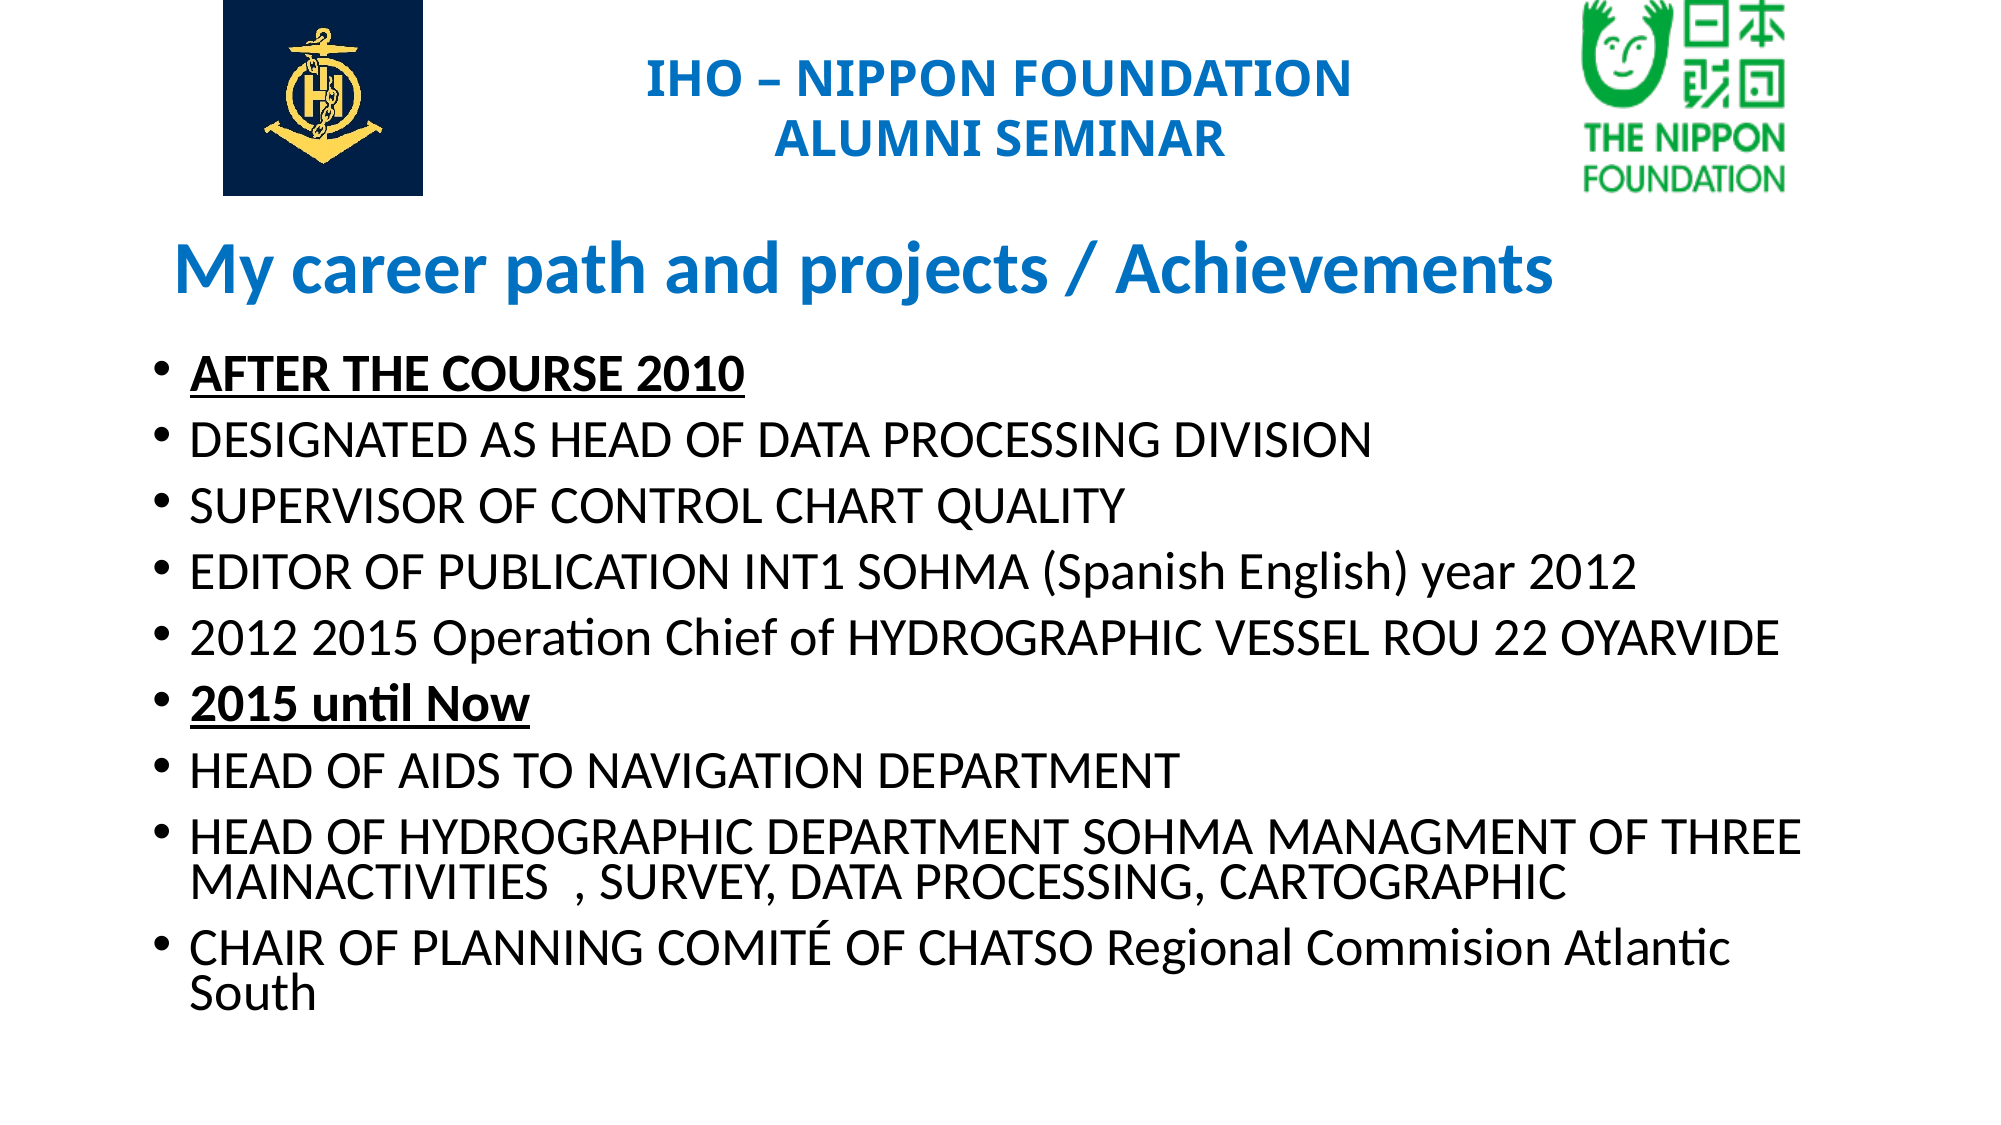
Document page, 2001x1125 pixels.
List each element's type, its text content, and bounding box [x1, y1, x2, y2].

title My career path and projects / Achievements [137, 214, 1863, 321]
text_box IHO – NIPPON FOUNDATION ALUMNI SEMINAR [564, 39, 1436, 175]
list AFTER THE COURSE 2010 DESIGNATED AS HEAD OF DATA PROCESSING DIVISION SUPERVISOR OF CONTROL CHART QUALITY EDITOR OF PUBLICATION INT1 SOHMA (Spanish English) year 2012 2012 2015 Operation Chief of HYDROGRAPHIC VESSEL ROU 22 OYARVIDE 2015 until Now HEAD OF AIDS TO NAVIGATION DEPARTMENT HEAD OF HYDROGRAPHIC DEPARTMENT SOHMA MANAGMENT OF THREE MAINACTIVITIES , SURVEY, DATA PROCESSING, CARTOGRAPHIC CHAIR OF PLANNING COMITÉ OF CHATSO Regional Commision Atlantic South [137, 347, 1863, 1062]
picture [223, 0, 423, 196]
picture [1577, 0, 1789, 198]
